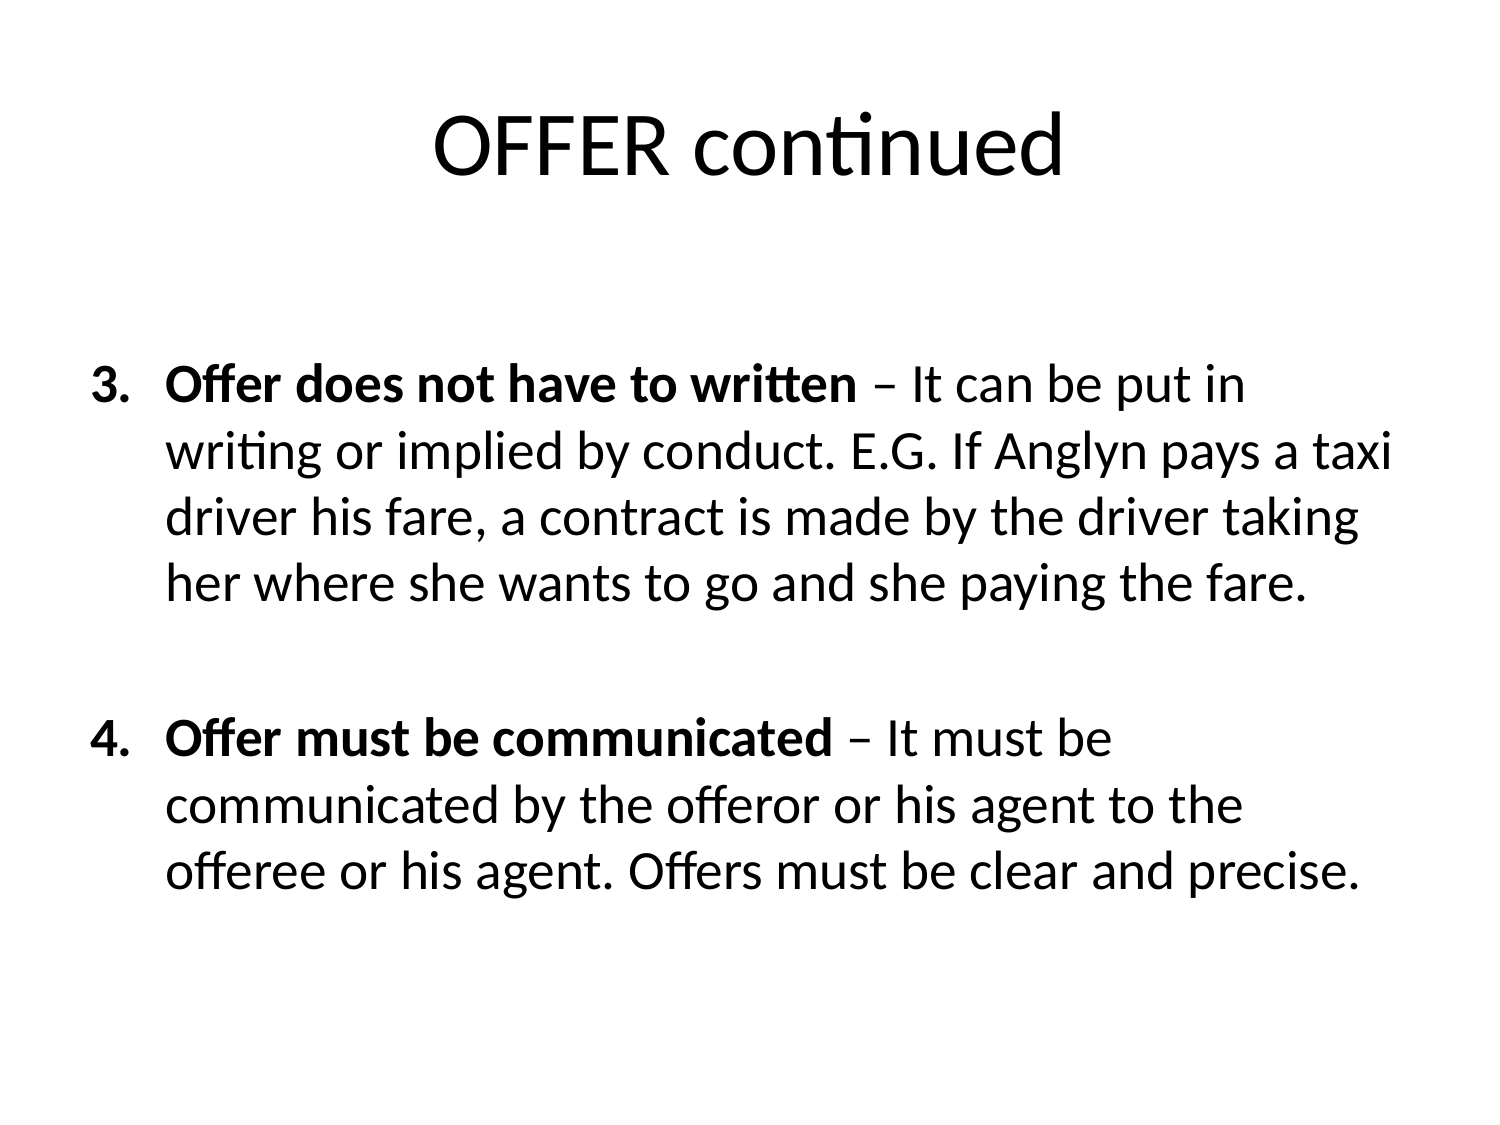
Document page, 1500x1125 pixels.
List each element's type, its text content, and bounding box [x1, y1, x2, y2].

list Offer does not have to written – It can be put in writing or implied by conduct. E.G. If Anglyn pays a taxi driver his fare, a contract is made by the driver taking her where she wants to go and she paying the fare. Offer must be communicated – It must be communicated by the offeror or his agent to the offeree or his agent. Offers must be clear and precise. [75, 262, 1425, 1005]
title OFFER continued [75, 45, 1425, 233]
